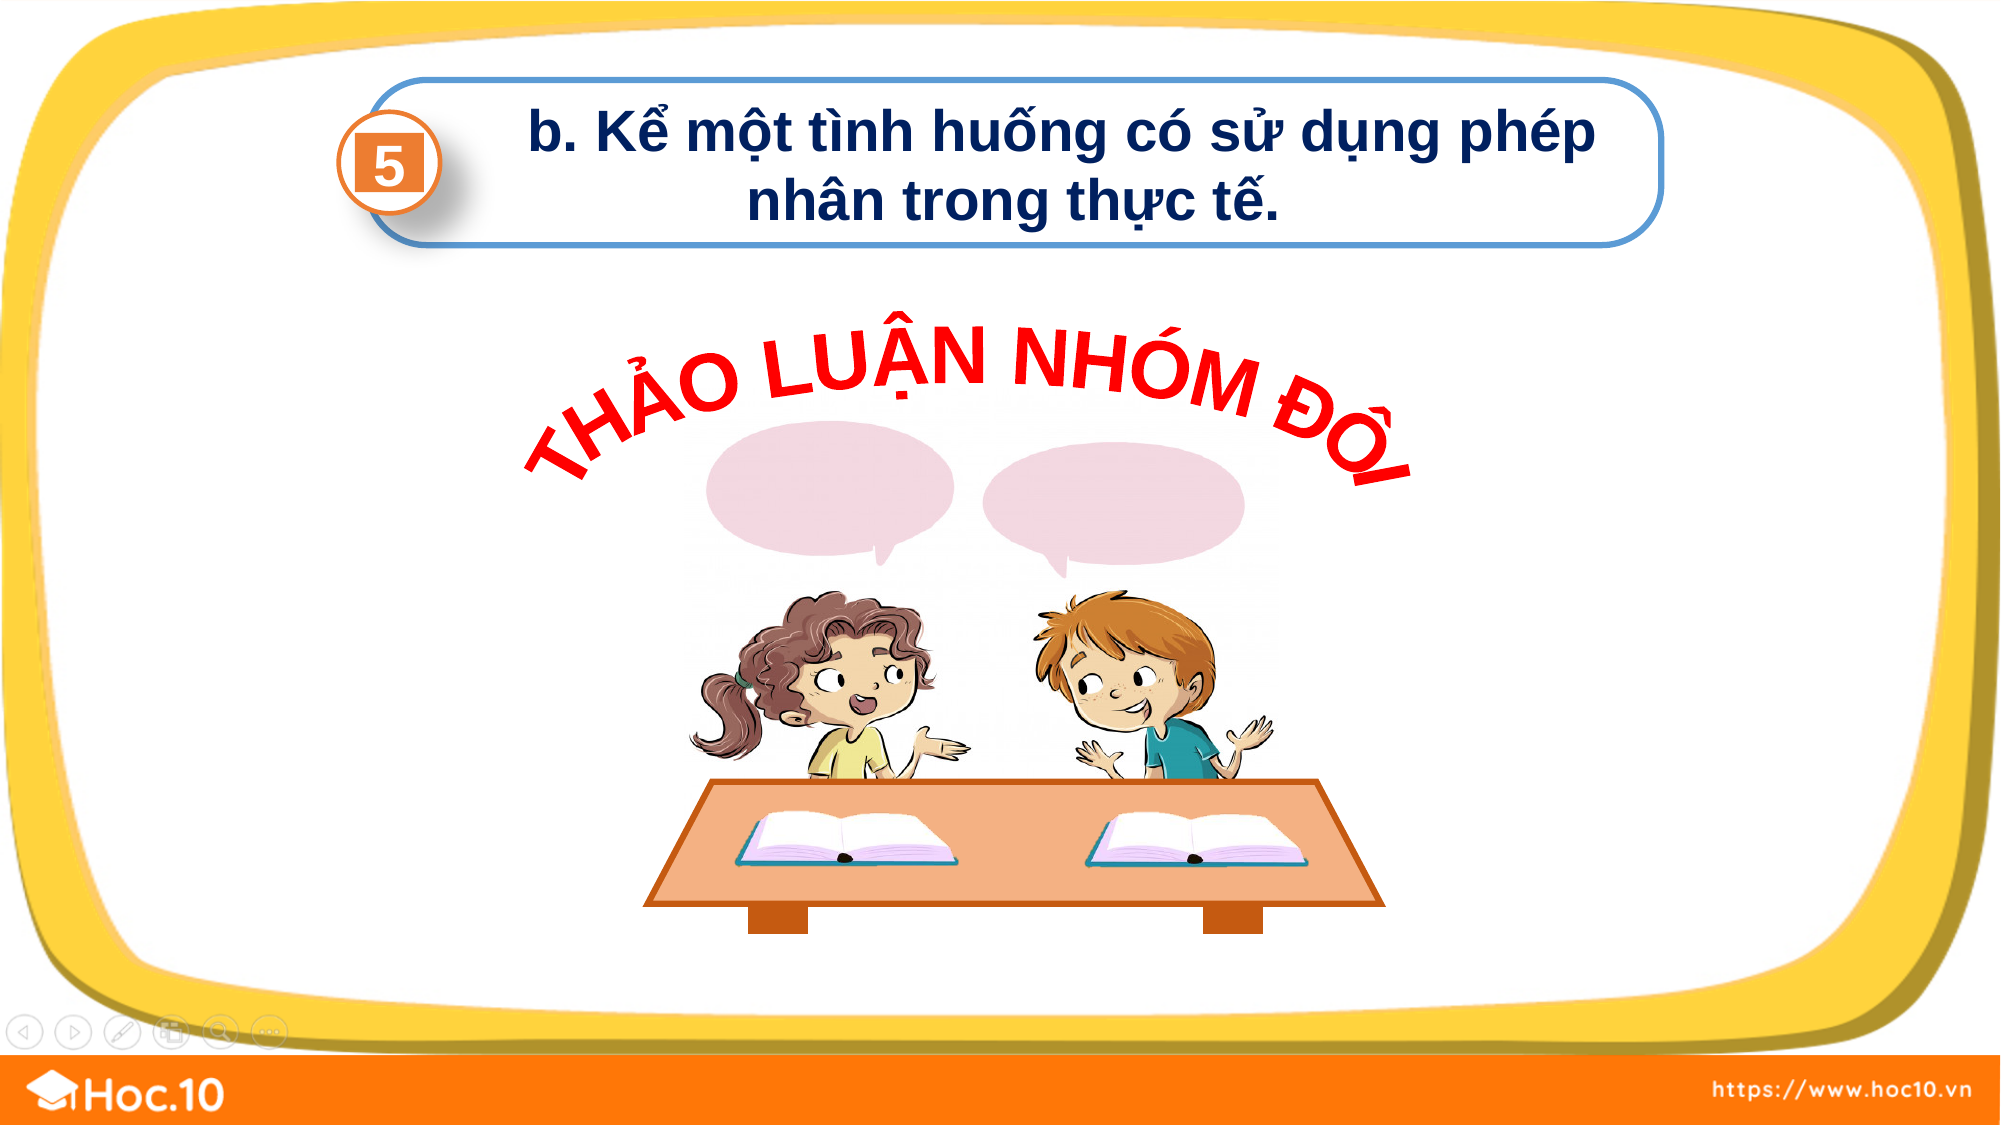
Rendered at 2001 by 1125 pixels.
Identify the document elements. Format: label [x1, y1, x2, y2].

text_box [338, 79, 1662, 246]
picture [0, 0, 2001, 1125]
text_box [647, 388, 1381, 934]
